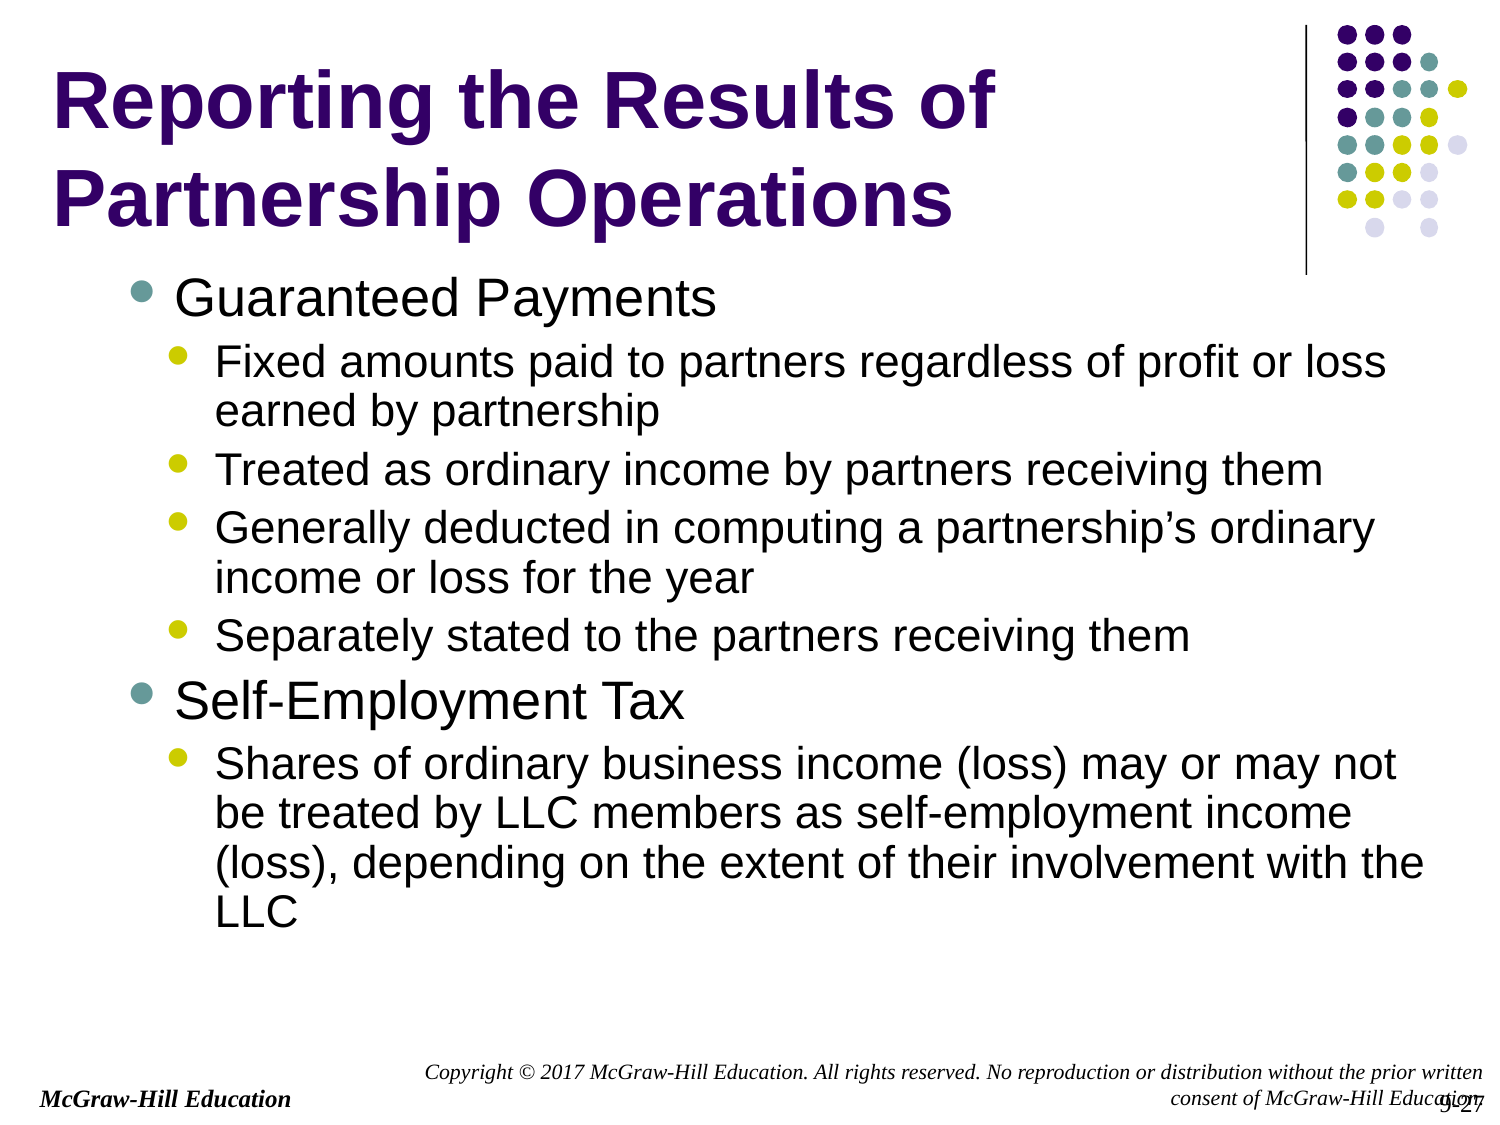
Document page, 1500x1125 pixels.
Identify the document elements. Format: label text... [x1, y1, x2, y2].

list Guaranteed Payments Fixed amounts paid to partners regardless of profit or loss earned by partnership Treated as ordinary income by partners receiving them Generally deducted in computing a partnership’s ordinary income or loss for the year Separately stated to the partners receiving them Self-Employment Tax Shares of ordinary business income (loss) may or may not be treated by LLC members as self-employment income (loss), depending on the extent of their involvement with the LLC [37, 262, 1463, 1088]
text_box Reporting the Results of Partnership Operations [37, 37, 1275, 250]
text_box 9-27 [1187, 1049, 1500, 1125]
